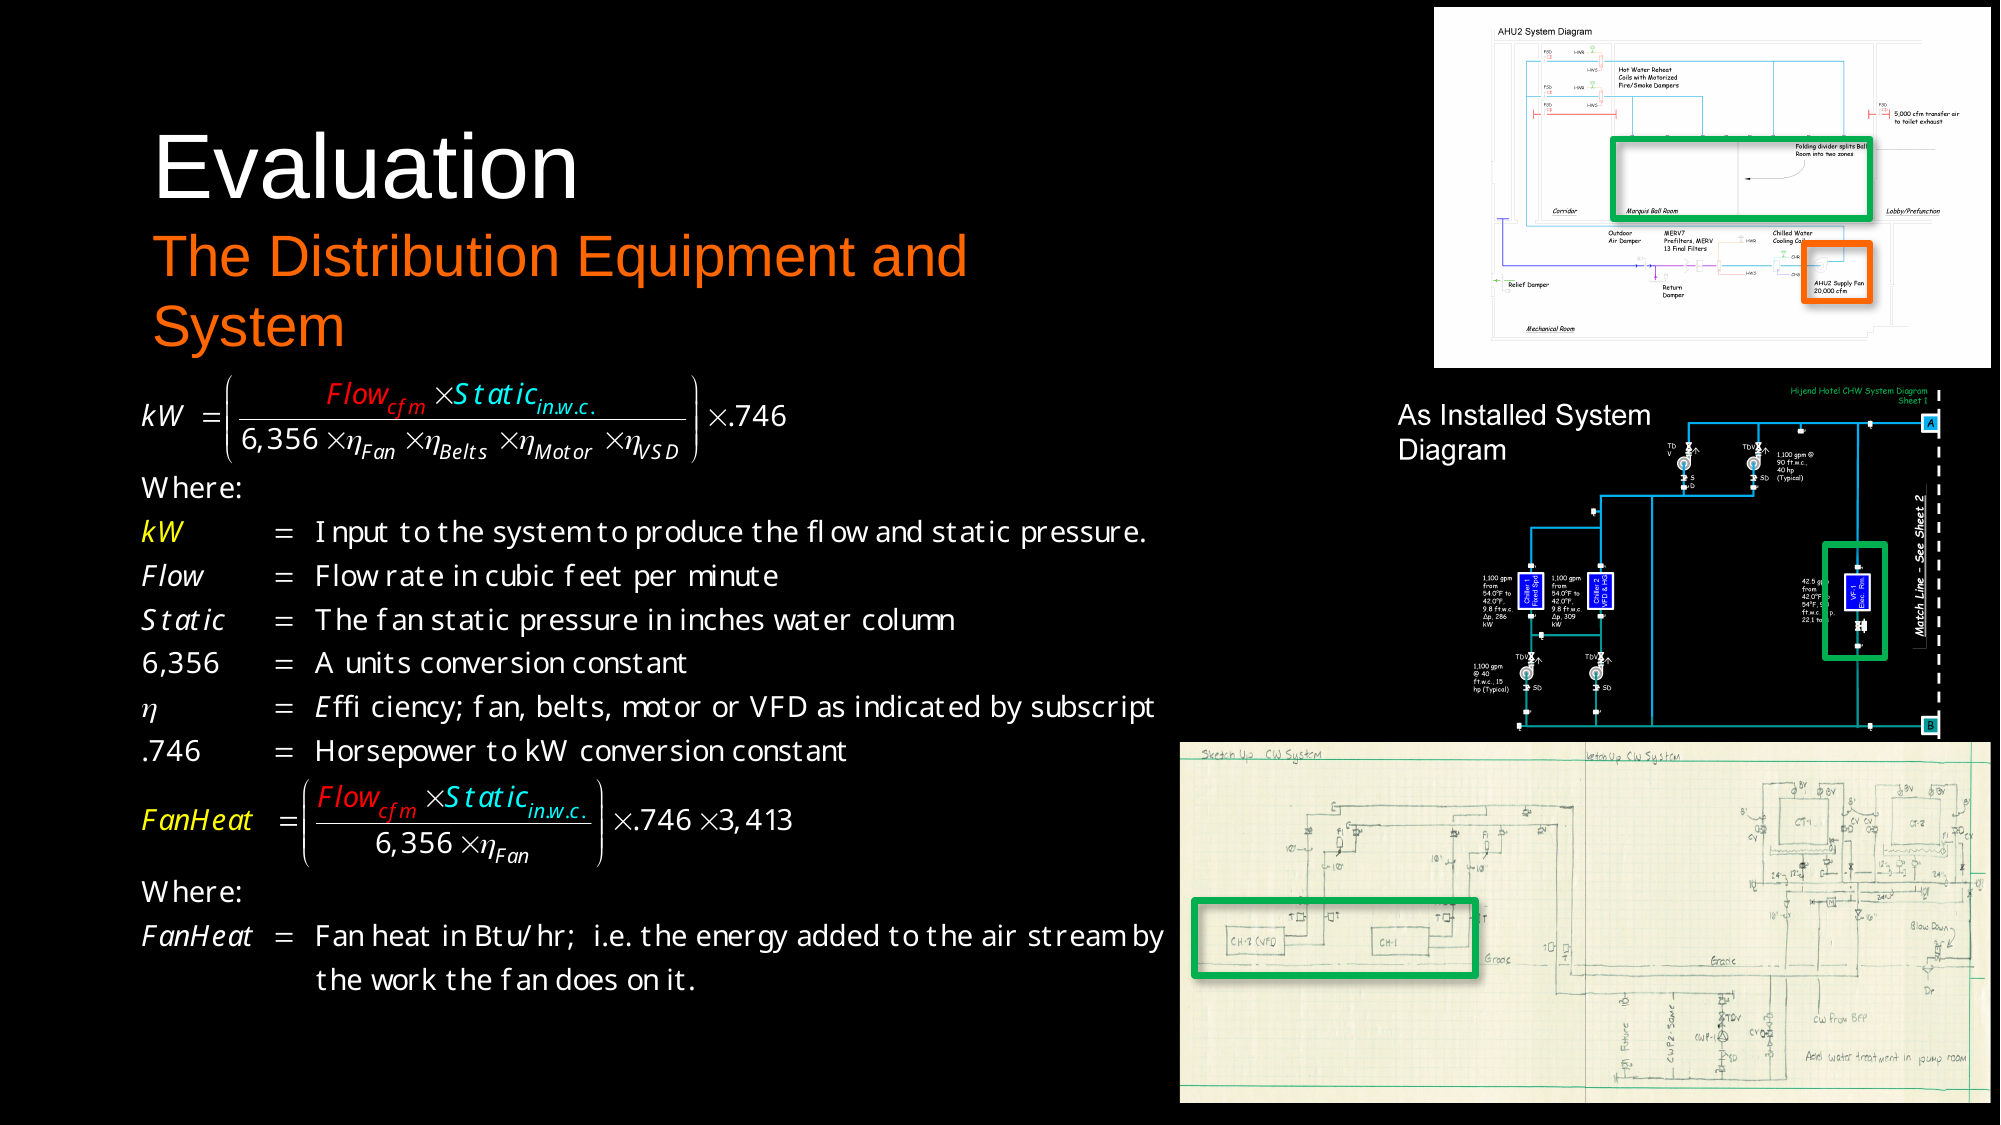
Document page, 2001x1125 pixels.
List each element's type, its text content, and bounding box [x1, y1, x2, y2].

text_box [137, 367, 1180, 1001]
text_box The Distribution Equipment and System [137, 210, 1050, 365]
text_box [1179, 742, 1991, 1103]
picture [1346, 378, 1991, 739]
picture [1434, 7, 1991, 368]
title Evaluation [137, 59, 1434, 278]
